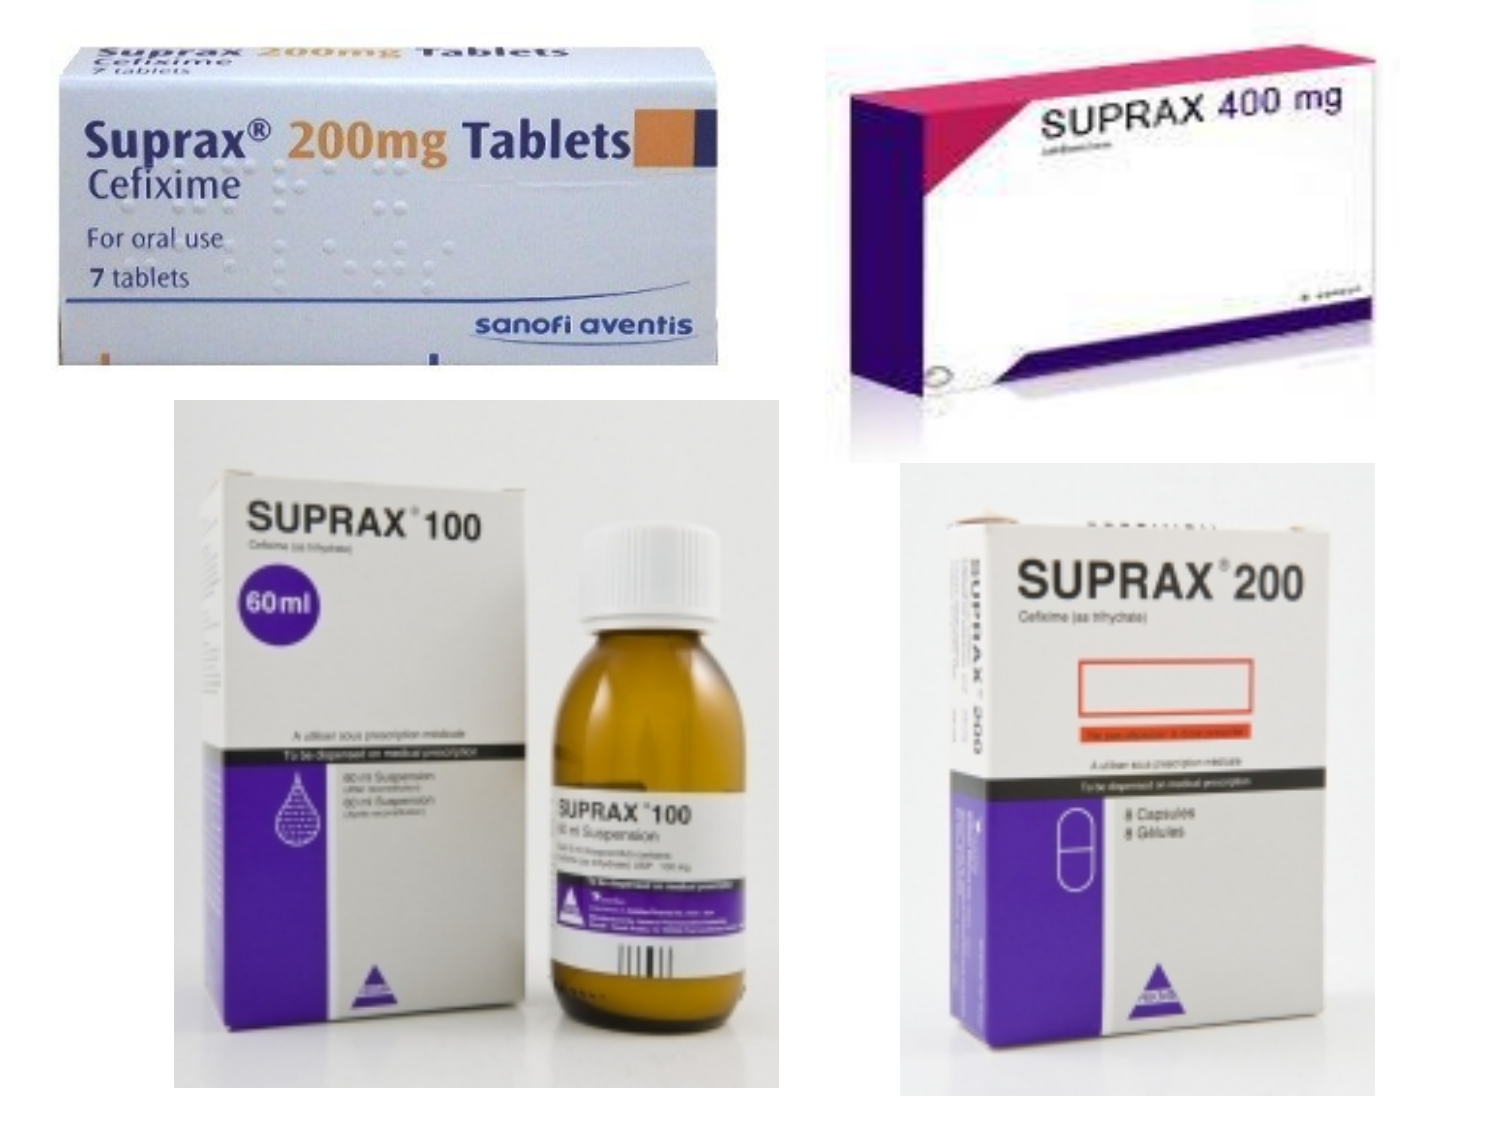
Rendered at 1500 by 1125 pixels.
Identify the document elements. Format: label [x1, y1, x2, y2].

picture [49, 0, 780, 1088]
picture [824, 0, 1401, 1097]
